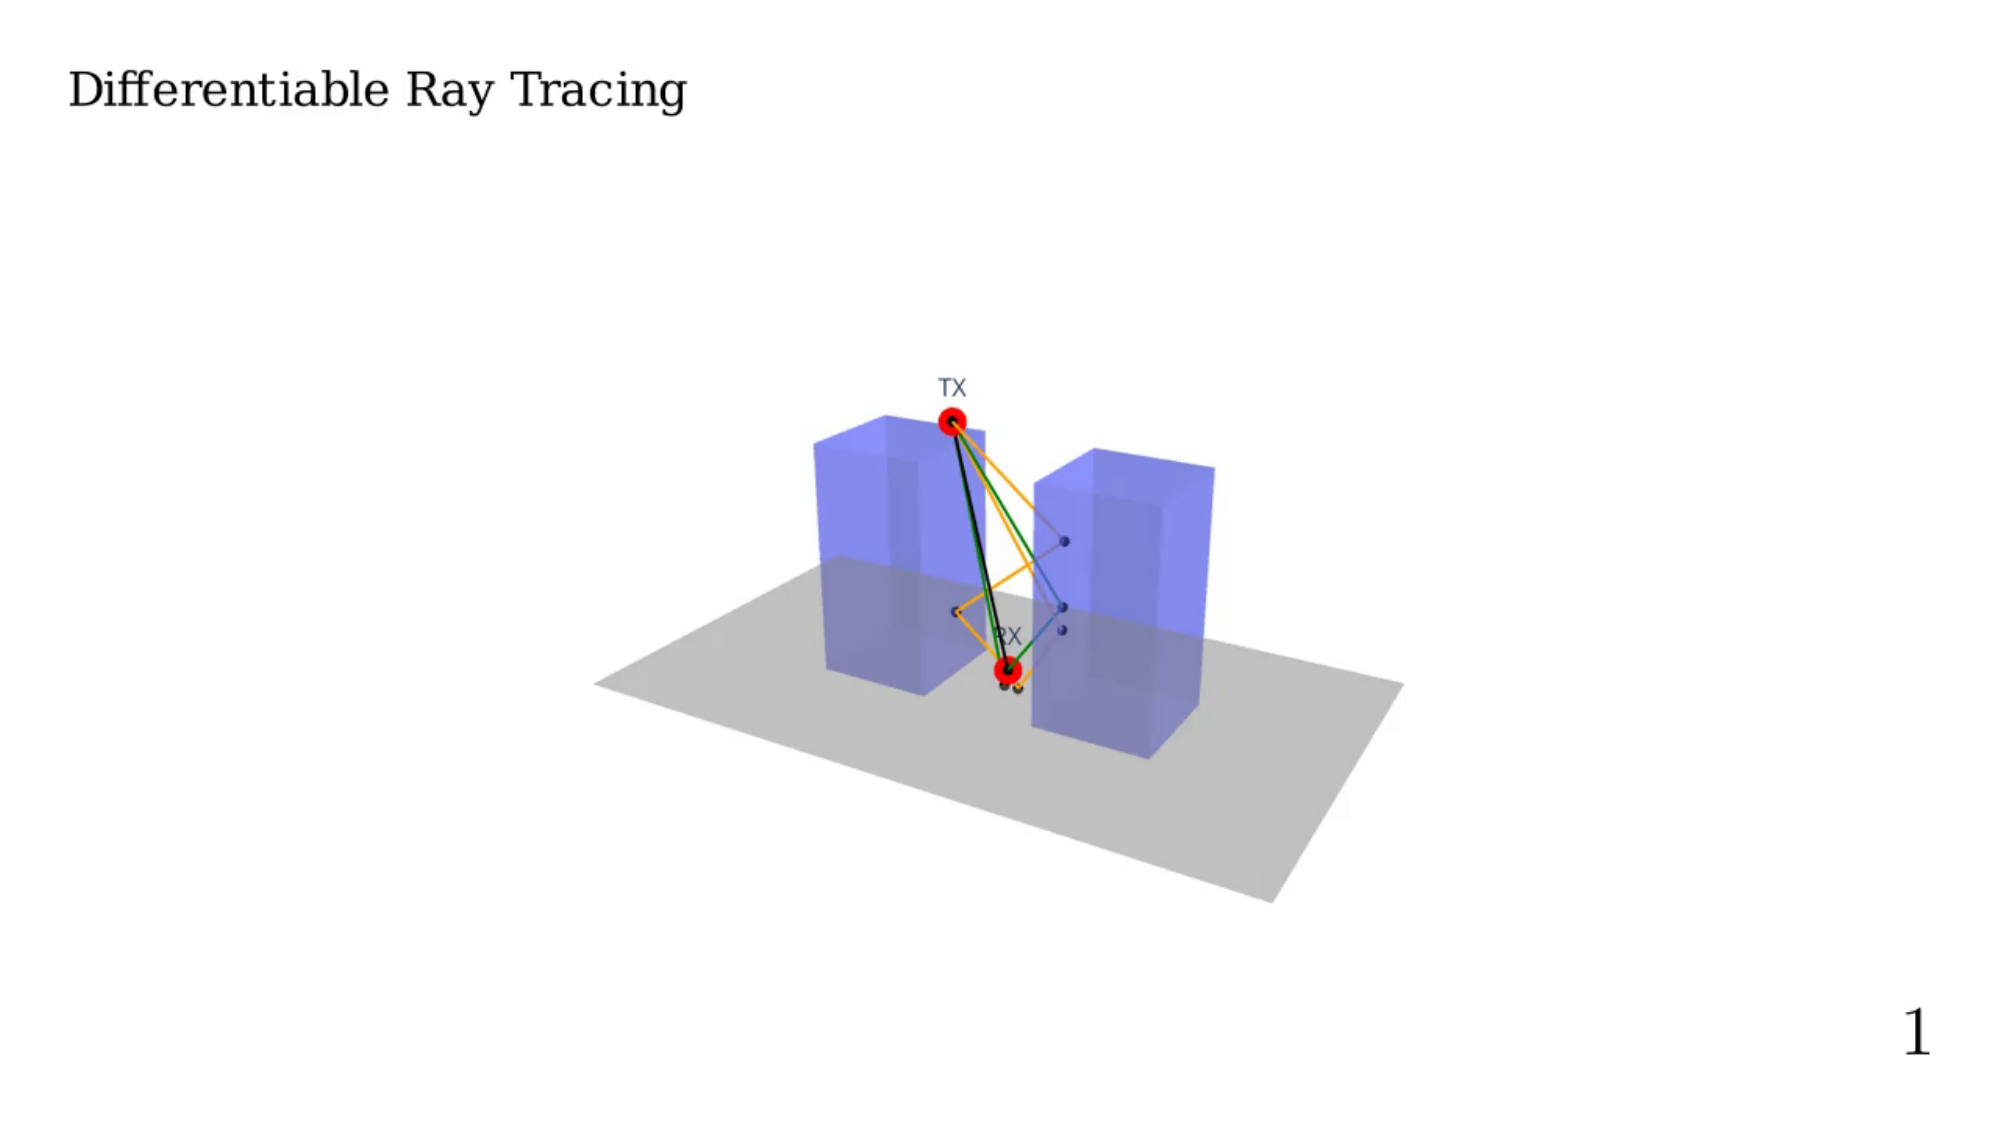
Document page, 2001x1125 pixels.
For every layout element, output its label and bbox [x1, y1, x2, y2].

text_box [0, 0, 2000, 1125]
